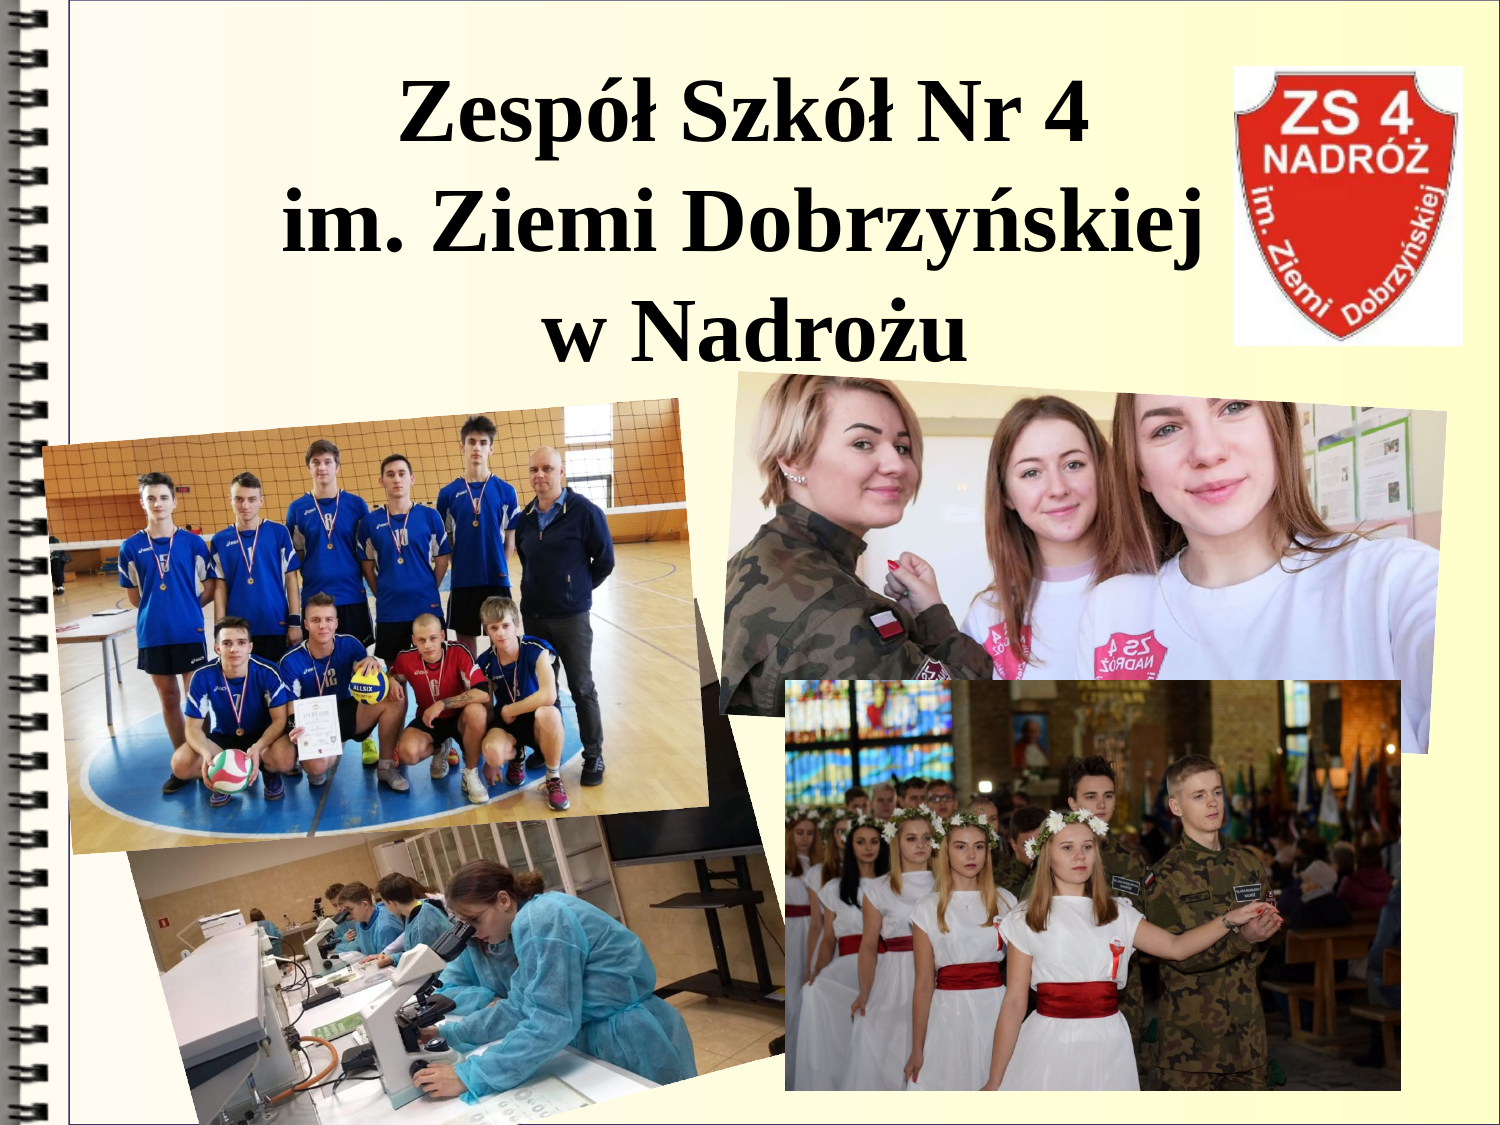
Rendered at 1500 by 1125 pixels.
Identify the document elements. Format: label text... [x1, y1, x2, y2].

text_box Zespół Szkół Nr 4 im. Ziemi Dobrzyńskiej w Nadrożu [123, 42, 1388, 388]
picture [1234, 66, 1463, 347]
picture [0, 0, 1447, 1125]
